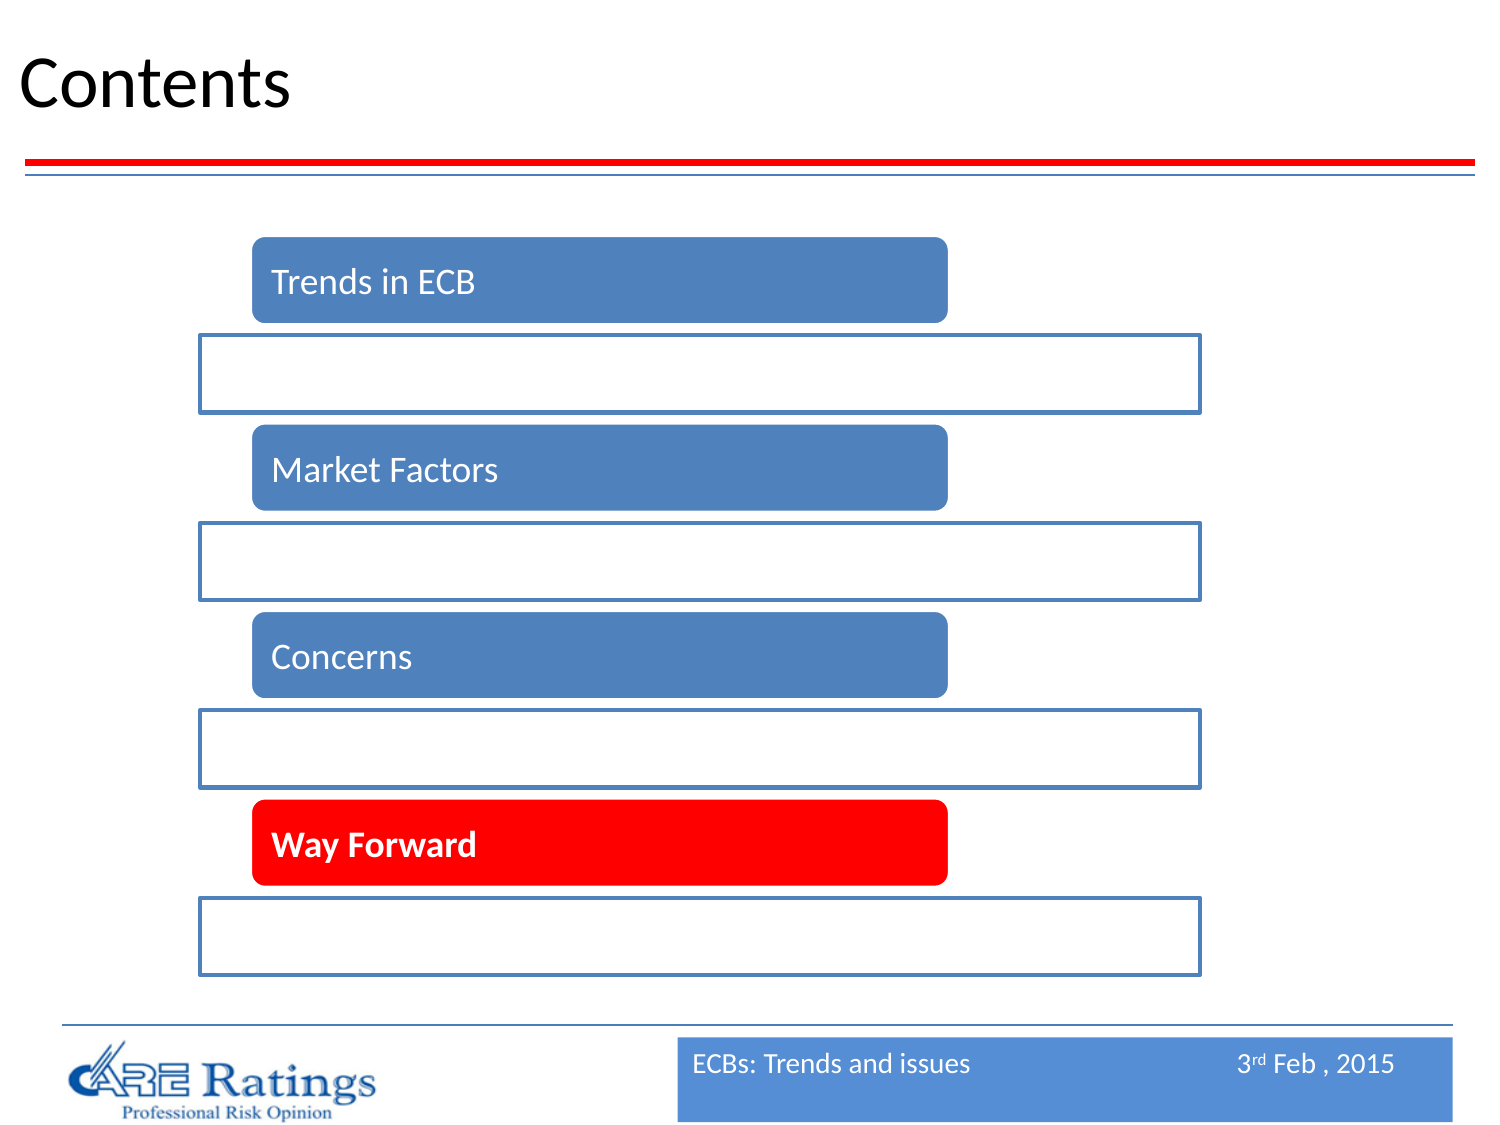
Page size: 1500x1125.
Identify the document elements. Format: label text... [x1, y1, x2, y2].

title Contents [4, 4, 1500, 150]
picture [62, 1037, 378, 1125]
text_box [199, 224, 1201, 976]
